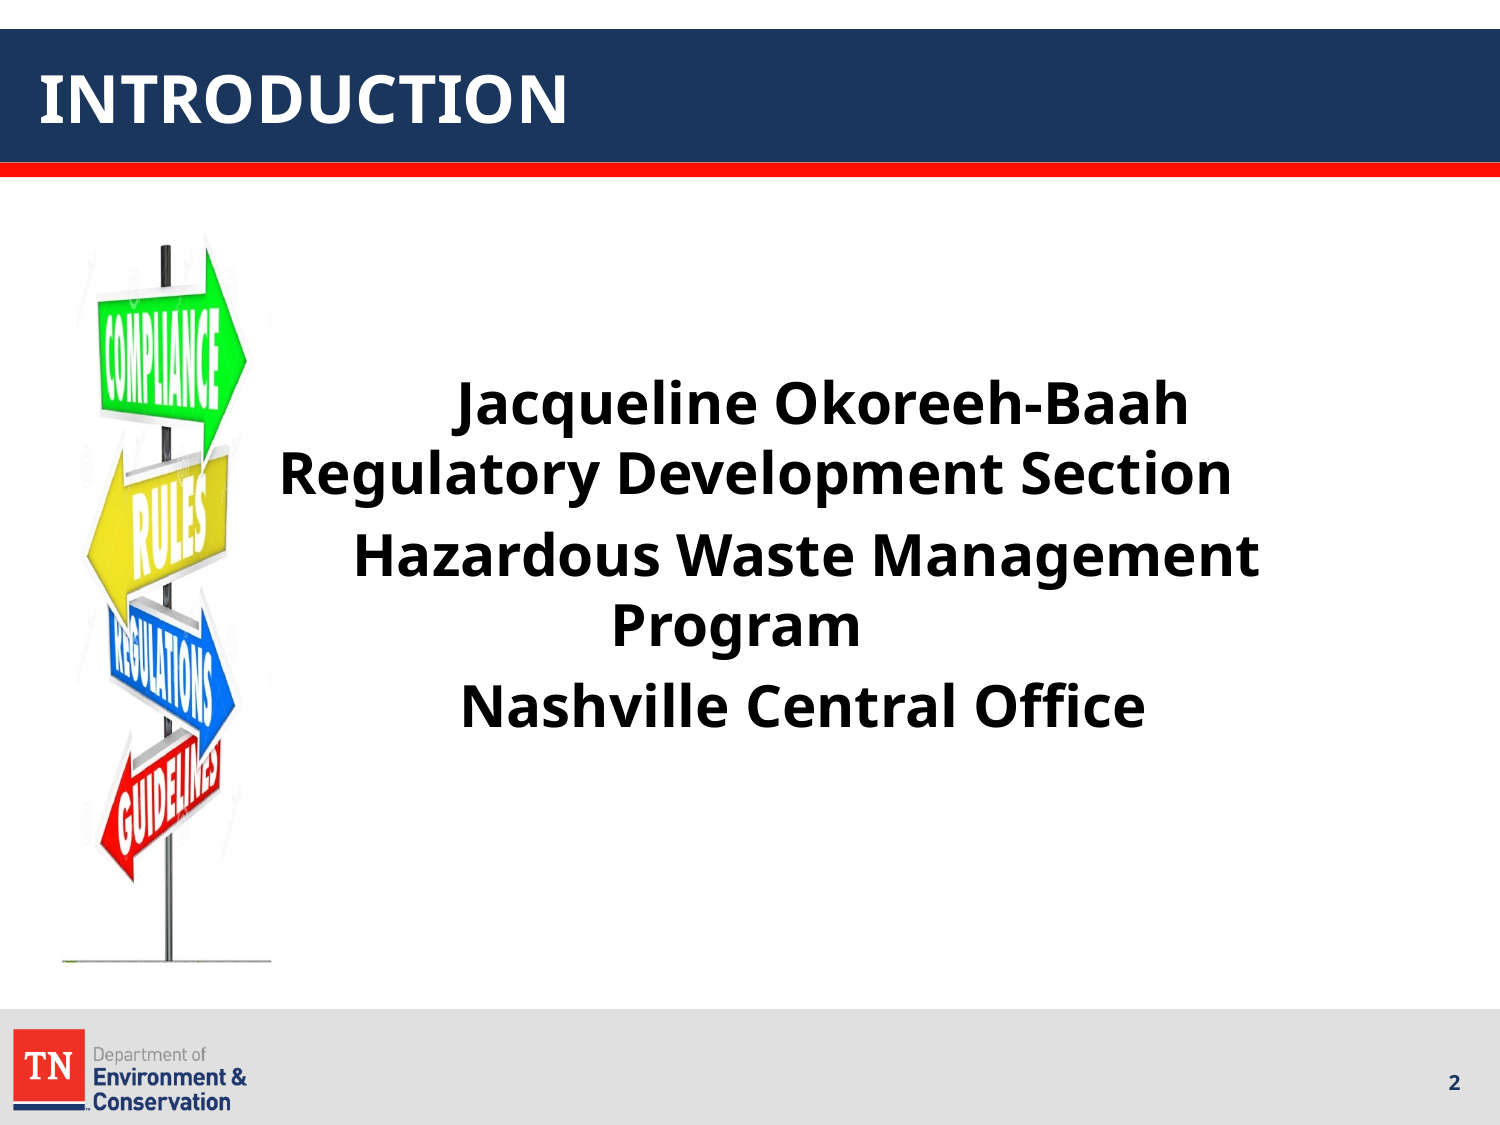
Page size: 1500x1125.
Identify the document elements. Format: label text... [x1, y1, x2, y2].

picture [0, 1009, 260, 1125]
slide_number 2 [1125, 1045, 1475, 1106]
picture [62, 187, 276, 963]
title INTRODUCTION [24, 29, 1475, 165]
list Jacqueline Okoreeh-Baah Regulatory Development Section Hazardous Waste Management Program Nashville Central Office [37, 195, 1475, 1010]
